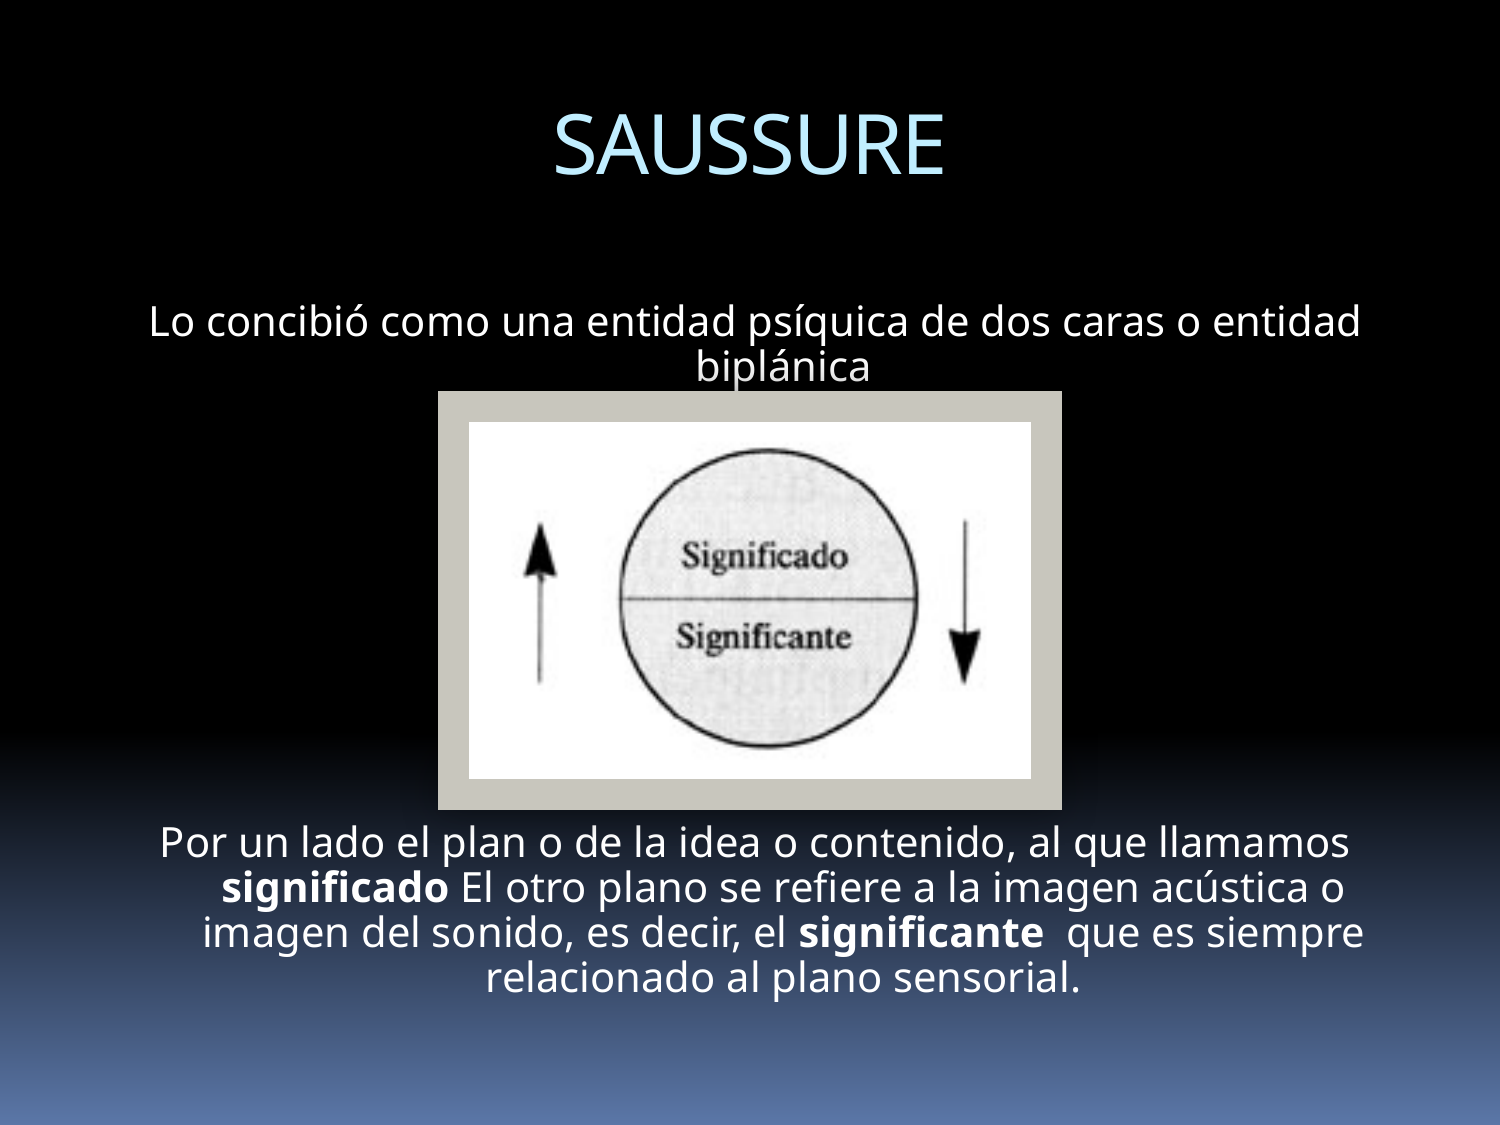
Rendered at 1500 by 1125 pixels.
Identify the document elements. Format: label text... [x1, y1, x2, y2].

list Lo concibió como una entidad psíquica de dos caras o entidad biplánica Por un lado el plan o de la idea o contenido, al que llamamos significado El otro plano se refiere a la imagen acústica o imagen del sonido, es decir, el significante que es siempre relacionado al plano sensorial. [112, 292, 1388, 1043]
picture [468, 421, 1032, 780]
title SAUSSURE [112, 84, 1388, 235]
